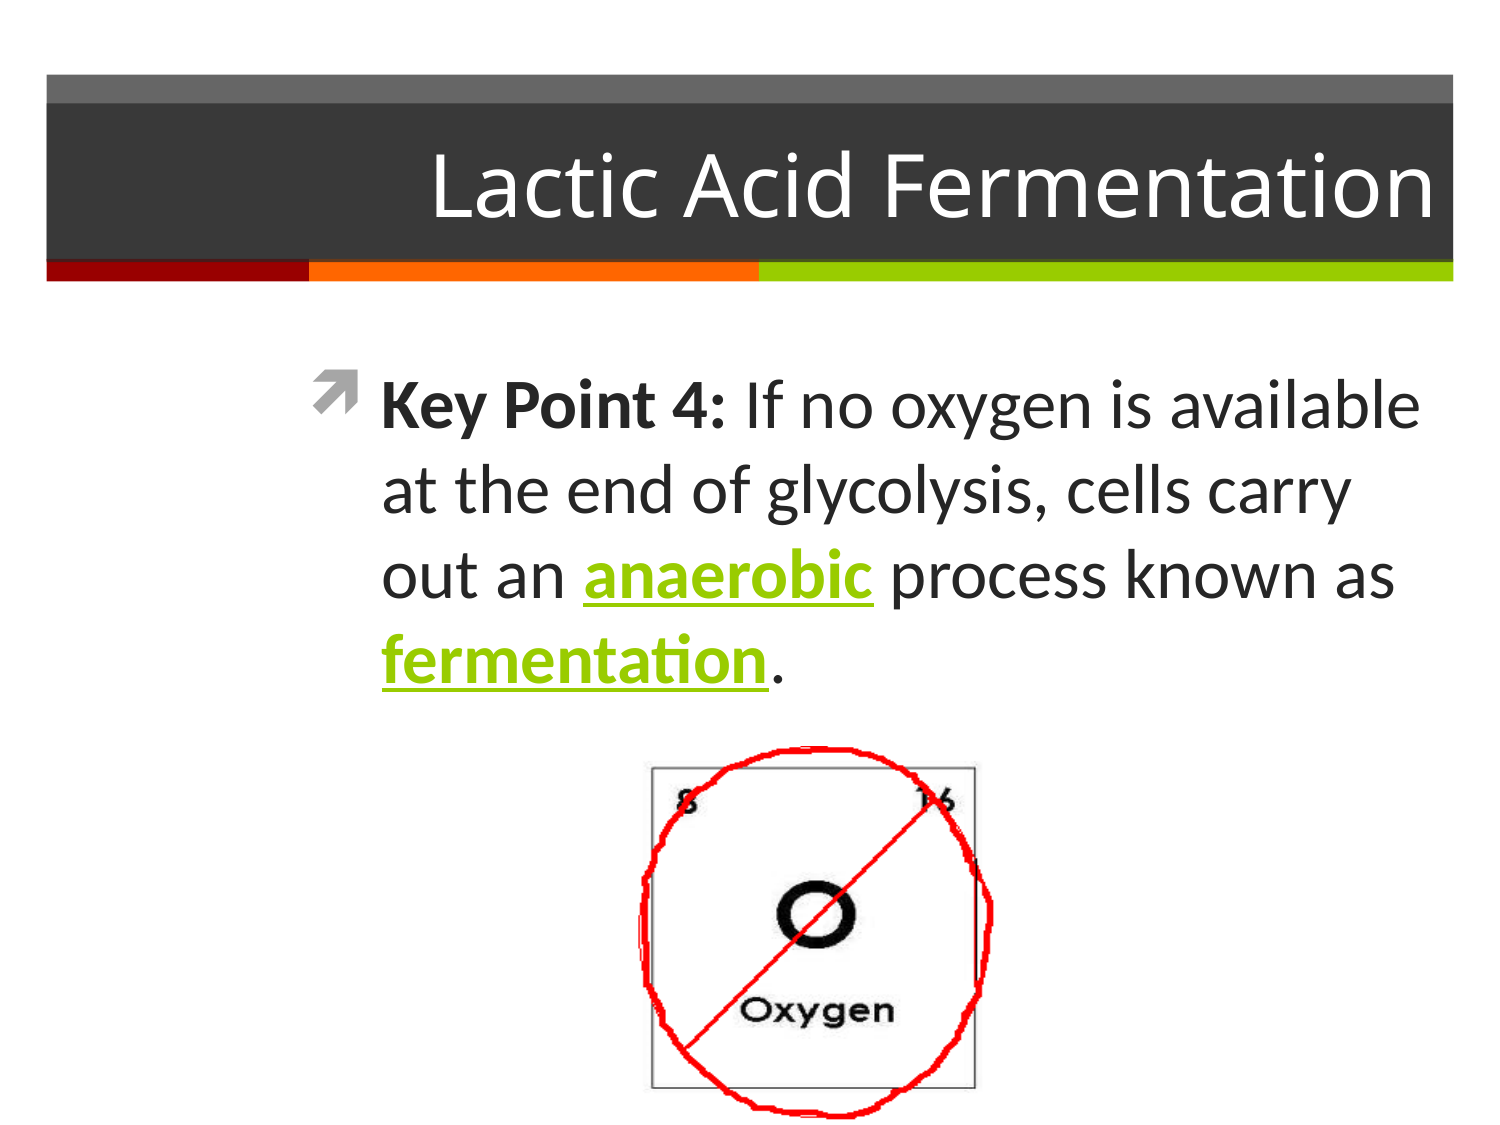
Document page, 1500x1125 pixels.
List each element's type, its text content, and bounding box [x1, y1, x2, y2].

title Lactic Acid Fermentation [46, 103, 1454, 263]
list Key Point 4: If no oxygen is available at the end of glycolysis, cells carry out an anaerobic process known as fermentation. [292, 350, 1454, 1005]
picture [636, 745, 1001, 1125]
